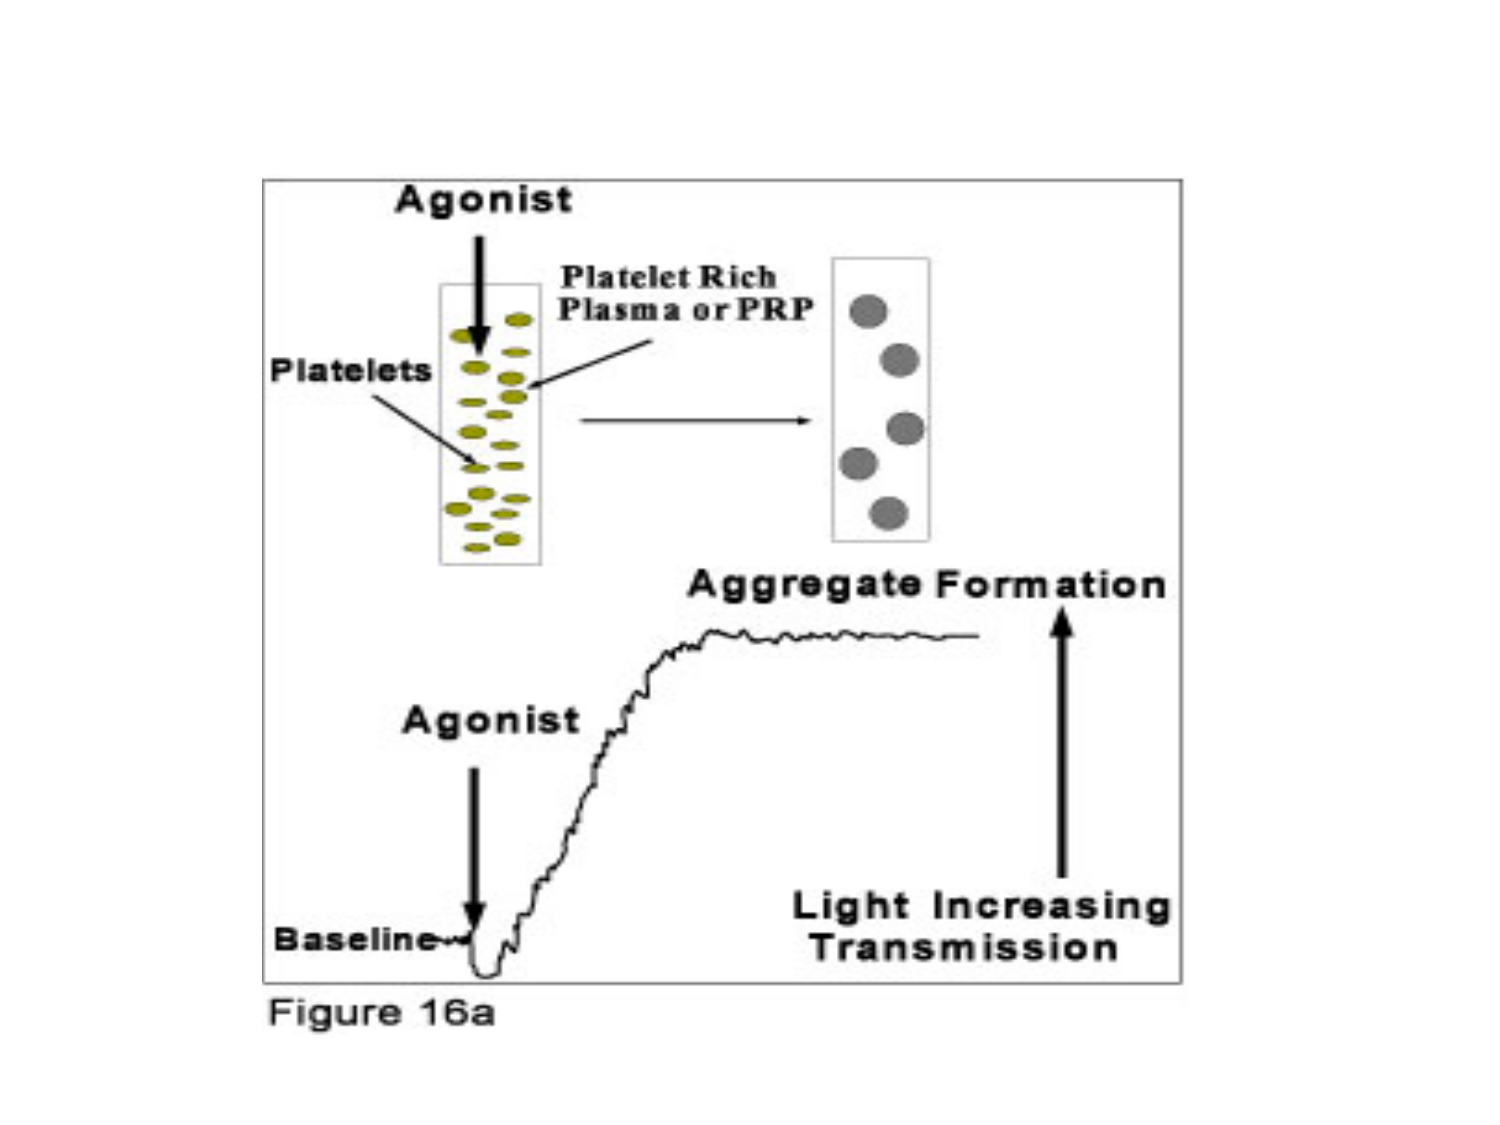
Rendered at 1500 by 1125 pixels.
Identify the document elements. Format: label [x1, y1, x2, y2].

list [262, 174, 1188, 1038]
